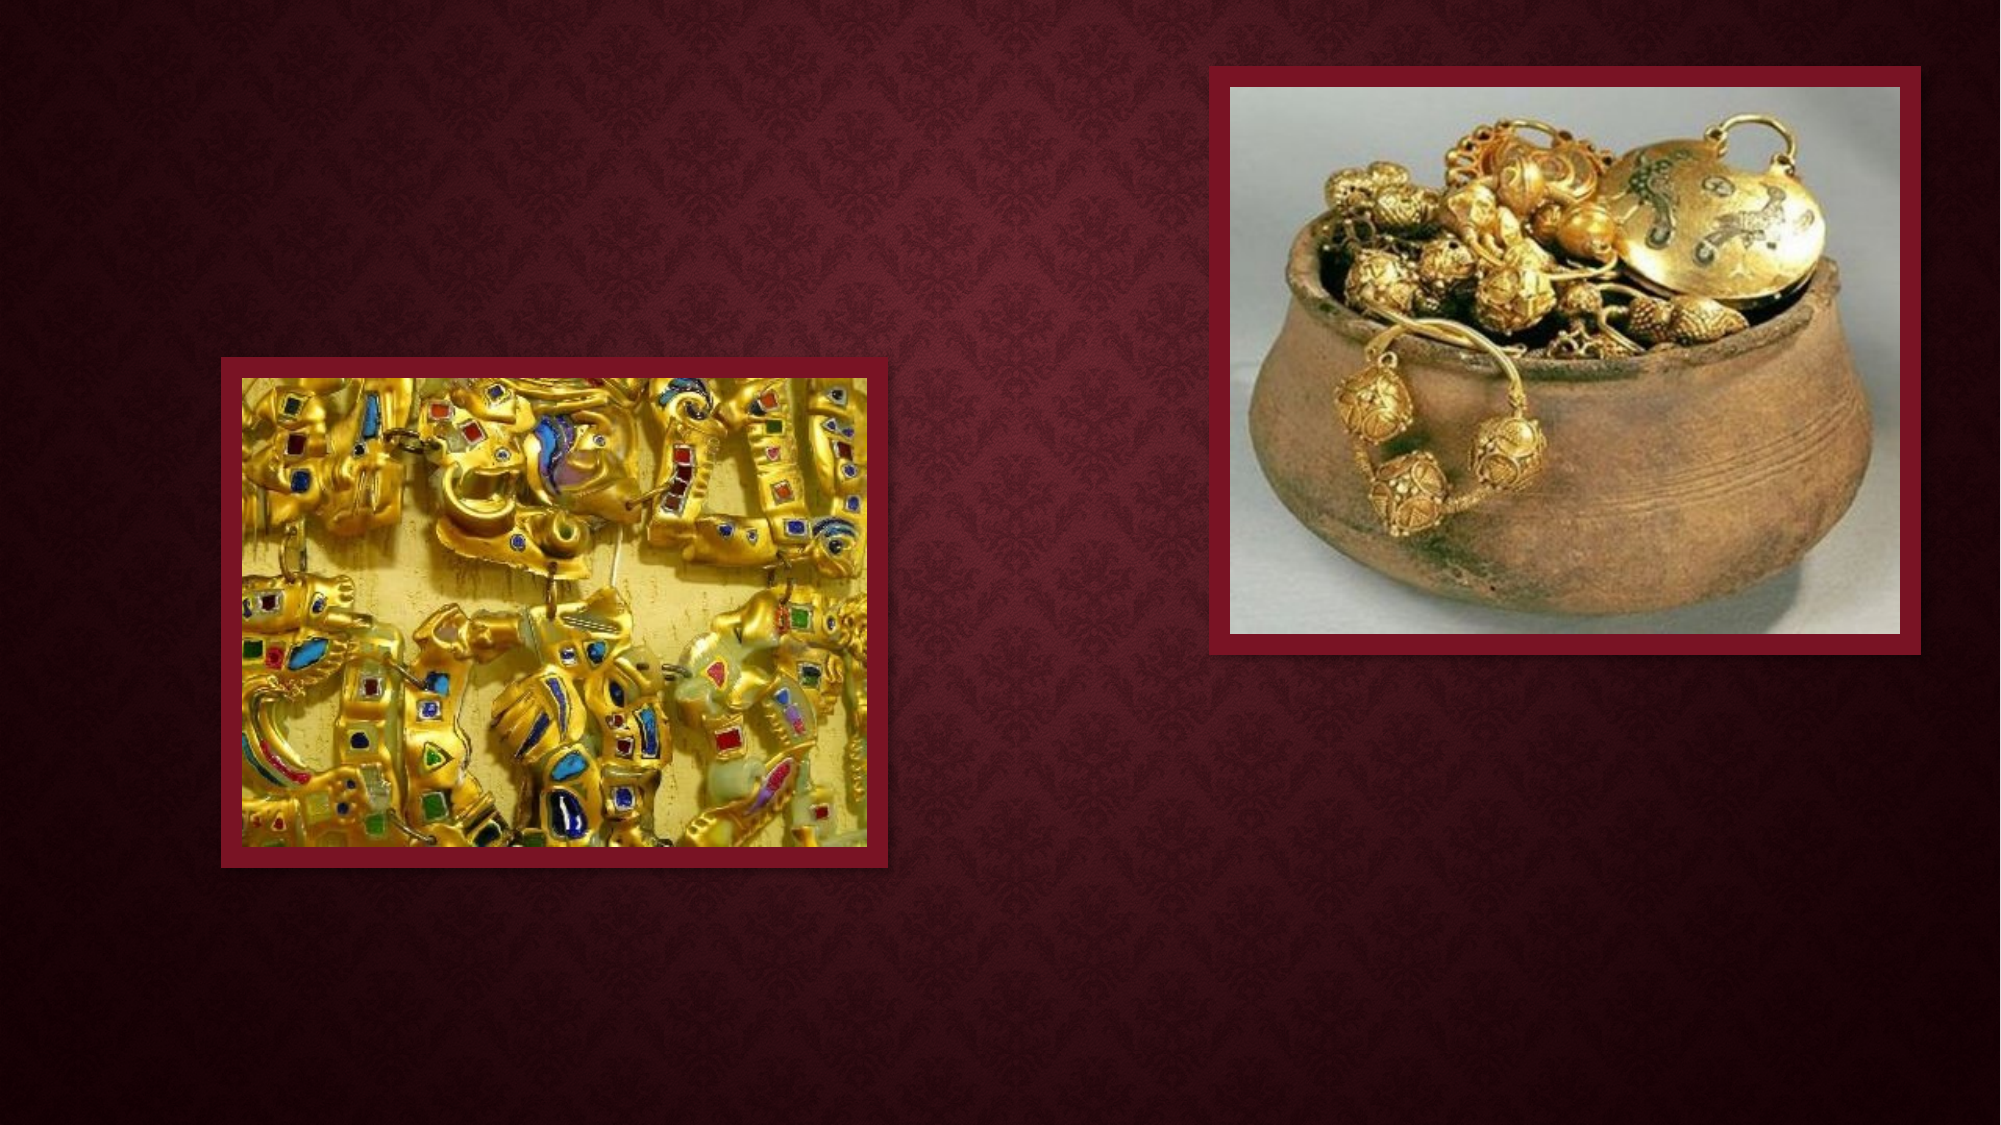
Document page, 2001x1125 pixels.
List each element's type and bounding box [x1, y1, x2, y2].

picture [241, 377, 868, 848]
picture [1229, 86, 1901, 635]
